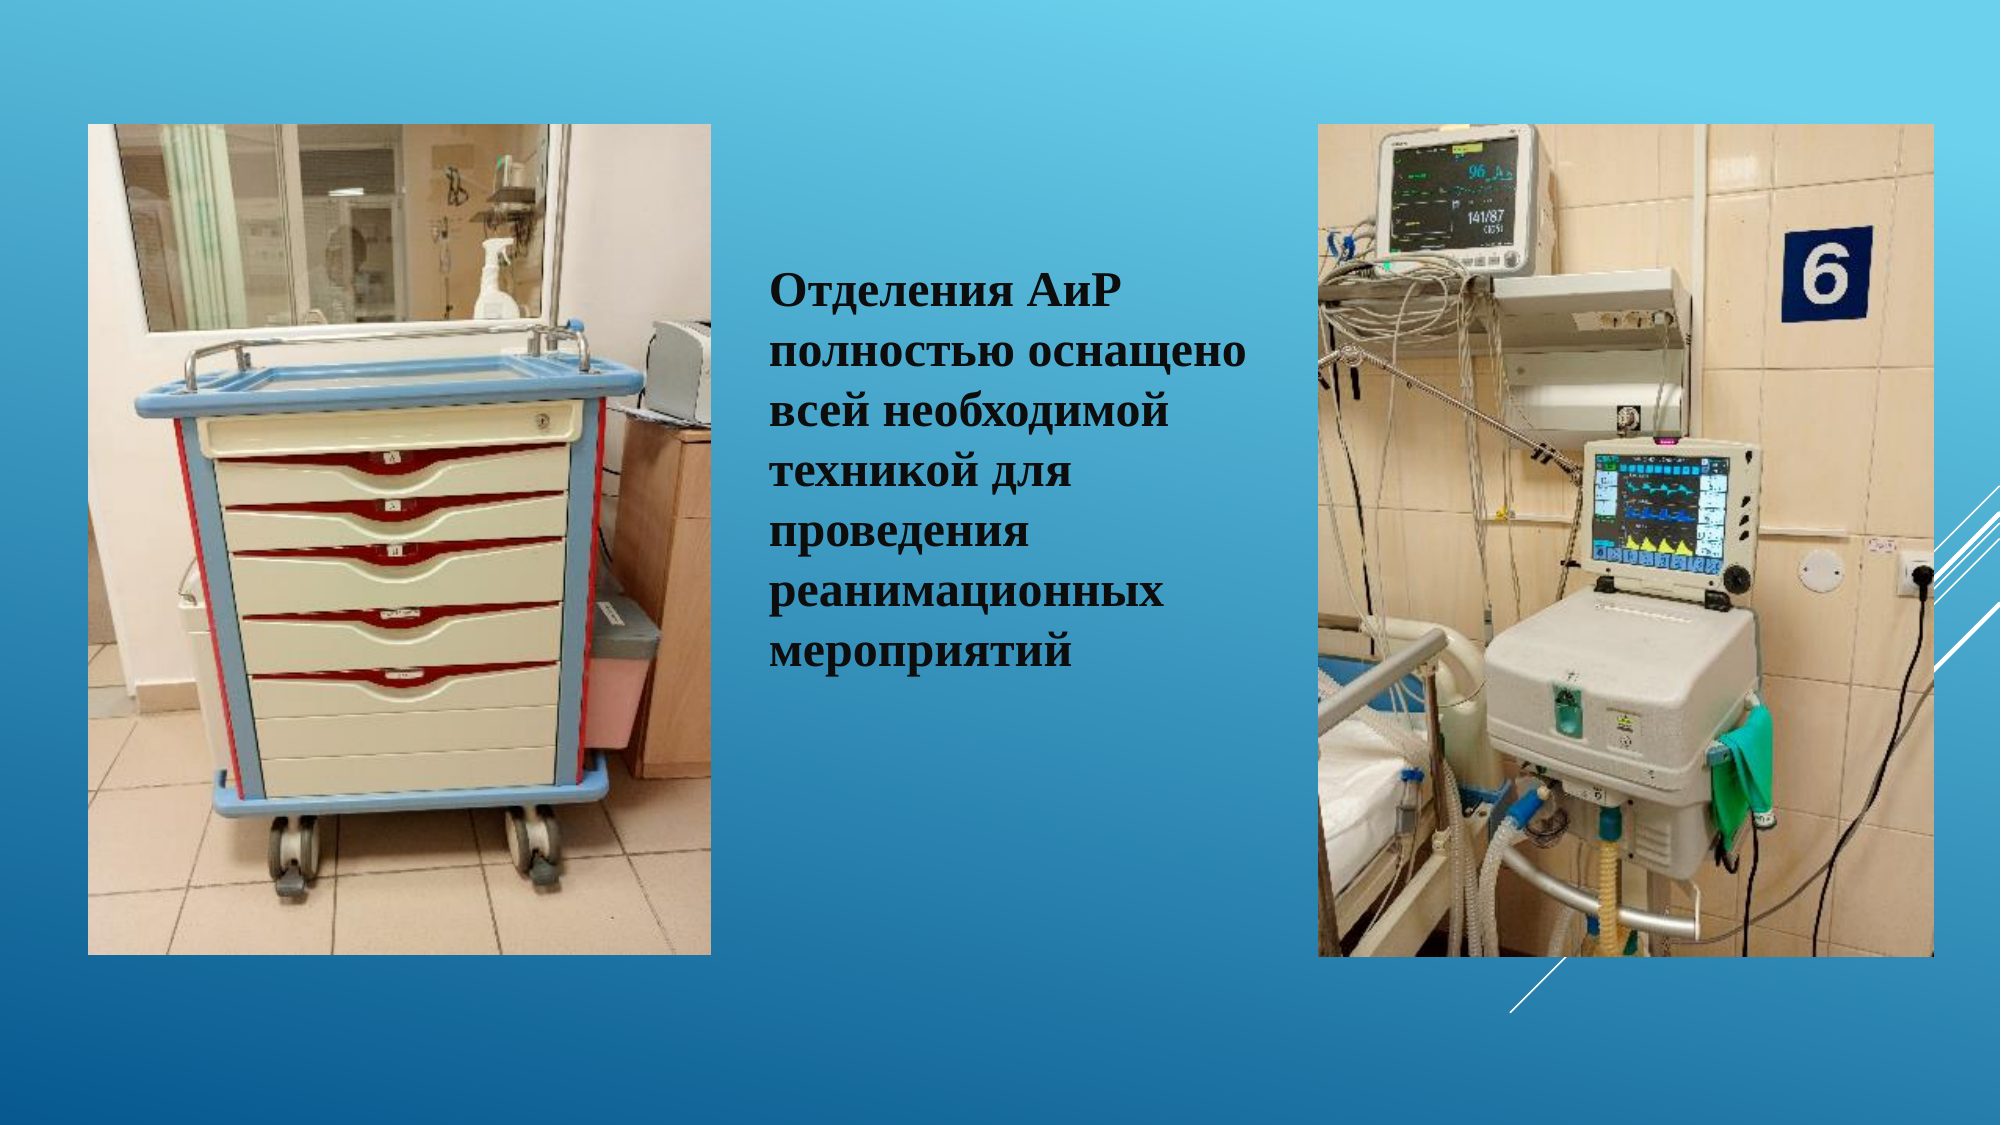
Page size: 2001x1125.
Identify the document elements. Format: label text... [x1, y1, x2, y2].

picture [1318, 124, 1934, 957]
picture [88, 124, 711, 955]
text_box Отделения АиР полностью оснащено всей необходимой техникой для проведения реанимационных мероприятий [754, 249, 1269, 684]
